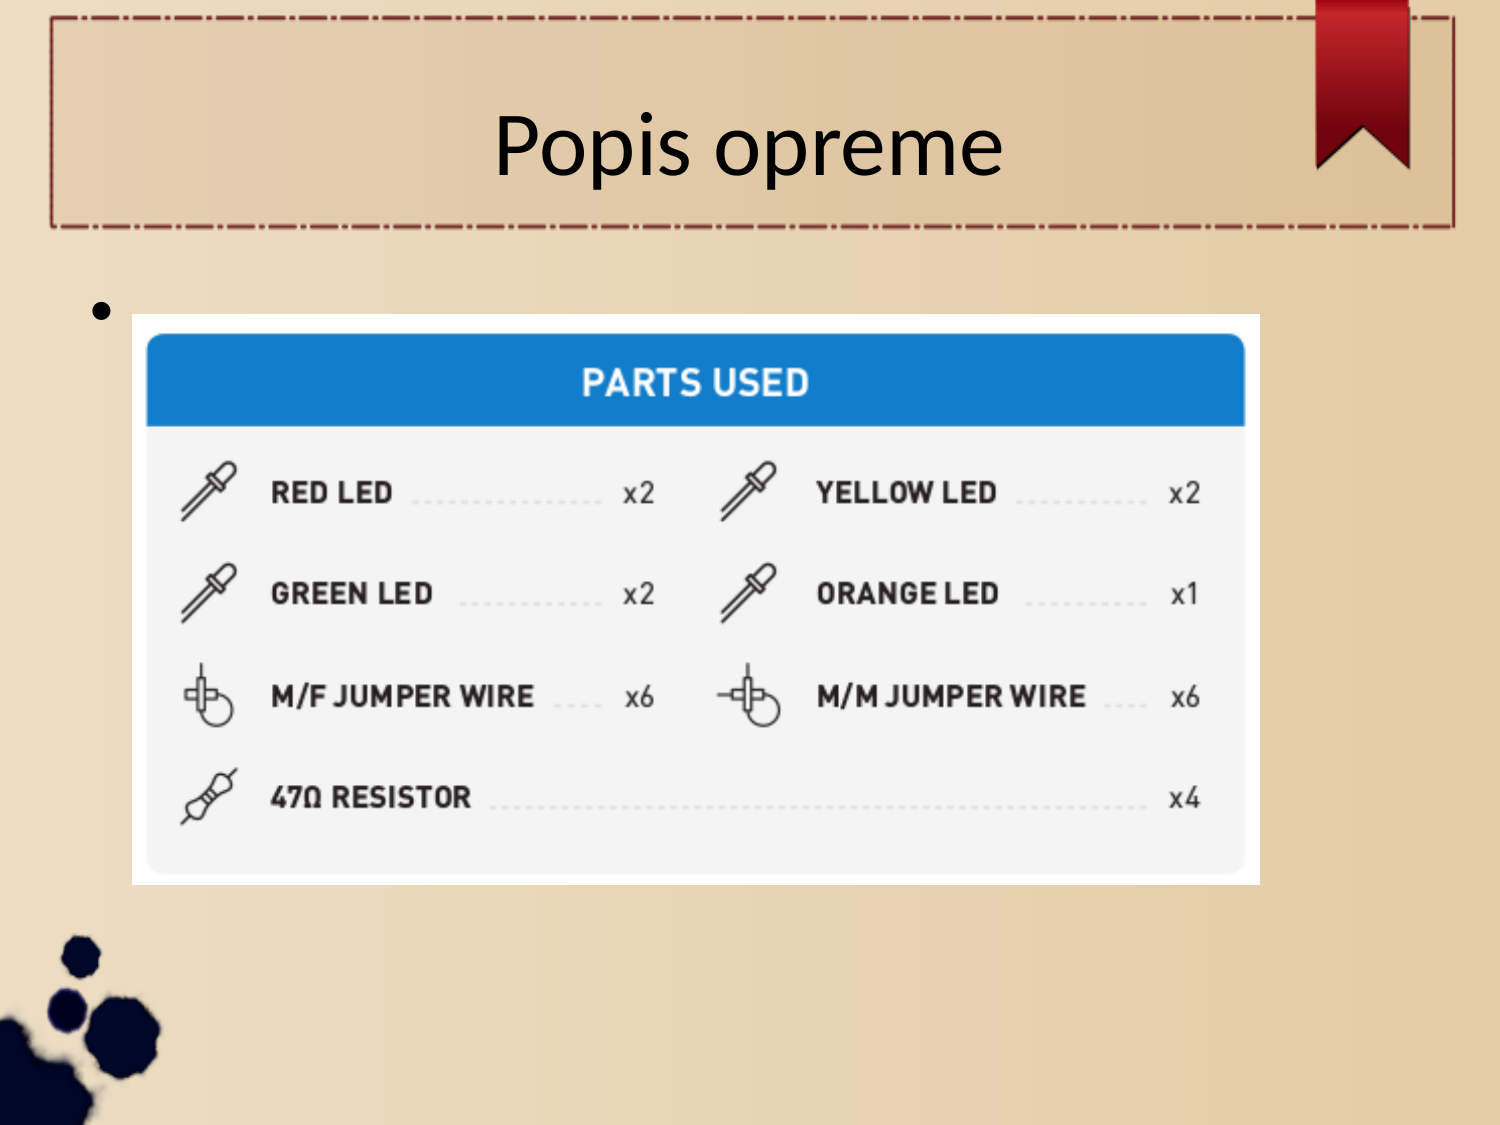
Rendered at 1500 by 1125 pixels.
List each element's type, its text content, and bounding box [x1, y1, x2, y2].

picture [0, 0, 1500, 1125]
text_box [75, 262, 1425, 1005]
text_box Popis opreme [75, 45, 1425, 233]
